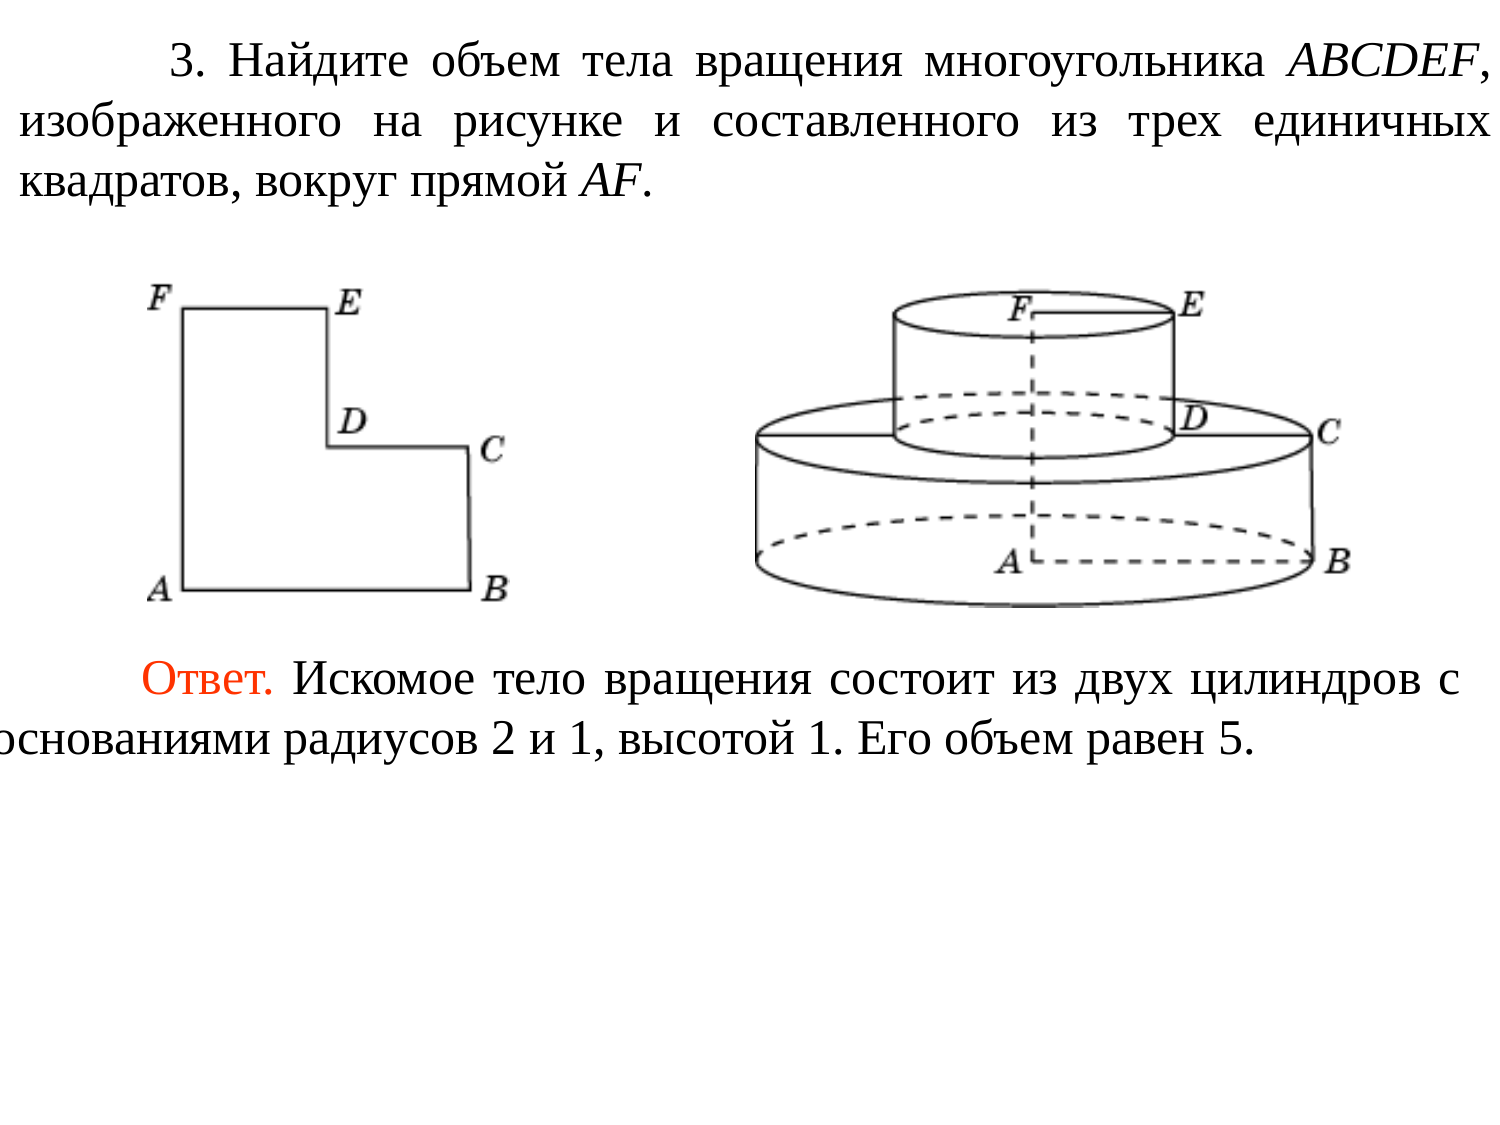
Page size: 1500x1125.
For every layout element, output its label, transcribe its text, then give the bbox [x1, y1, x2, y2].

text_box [0, 285, 1477, 775]
picture [147, 278, 510, 285]
text_box 3. Найдите объем тела вращения многоугольника ABCDEF, изображенного на рисунке и составленного из трех единичных квадратов, вокруг прямой AF. [4, 19, 1500, 214]
